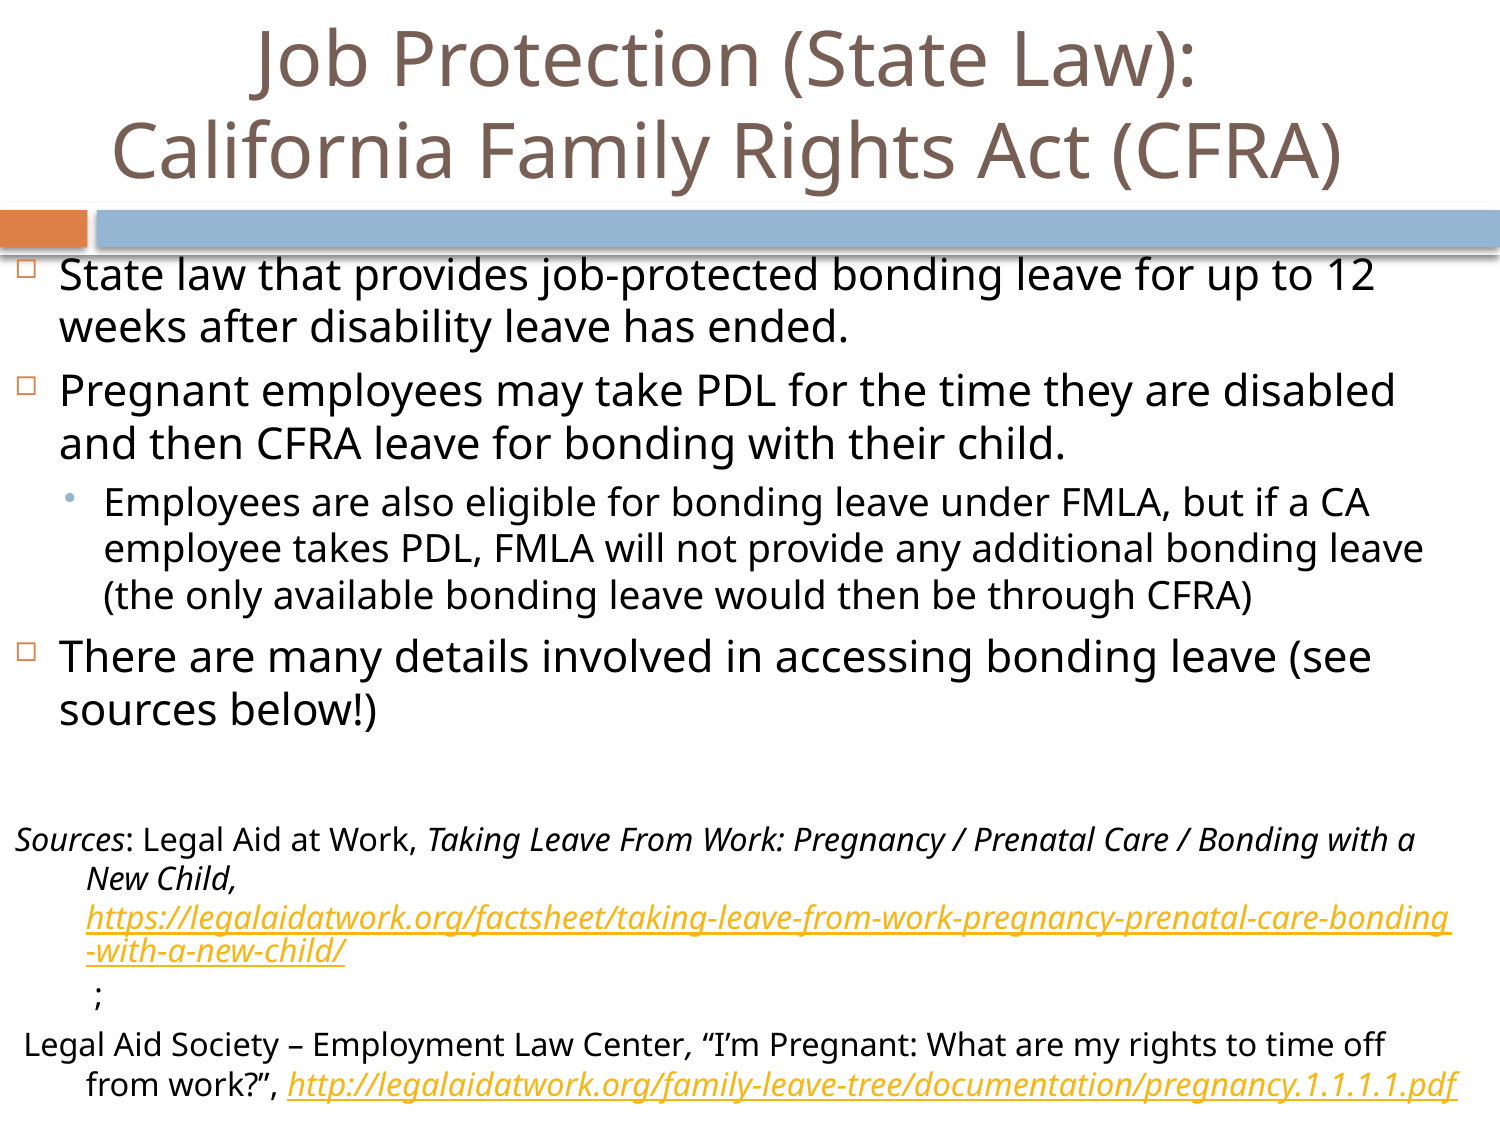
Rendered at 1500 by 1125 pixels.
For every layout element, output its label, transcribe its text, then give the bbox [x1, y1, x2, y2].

title Job Protection (State Law): California Family Rights Act (CFRA) [0, 0, 1475, 204]
list State law that provides job-protected bonding leave for up to 12 weeks after disability leave has ended. Pregnant employees may take PDL for the time they are disabled and then CFRA leave for bonding with their child. Employees are also eligible for bonding leave under FMLA, but if a CA employee takes PDL, FMLA will not provide any additional bonding leave (the only available bonding leave would then be through CFRA) There are many details involved in accessing bonding leave (see sources below!) Sources: Legal Aid at Work, Taking Leave From Work: Pregnancy / Prenatal Care / Bonding with a New Child, https://legalaidatwork.org/factsheet/taking-leave-from-work-pregnancy-prenatal-care-bonding-with-a-new-child/ ; Legal Aid Society – Employment Law Center, “I’m Pregnant: What are my rights to time off from work?”, http://legalaidatwork.org/family-leave-tree/documentation/pregnancy.1.1.1.1.pdf [0, 239, 1475, 1125]
